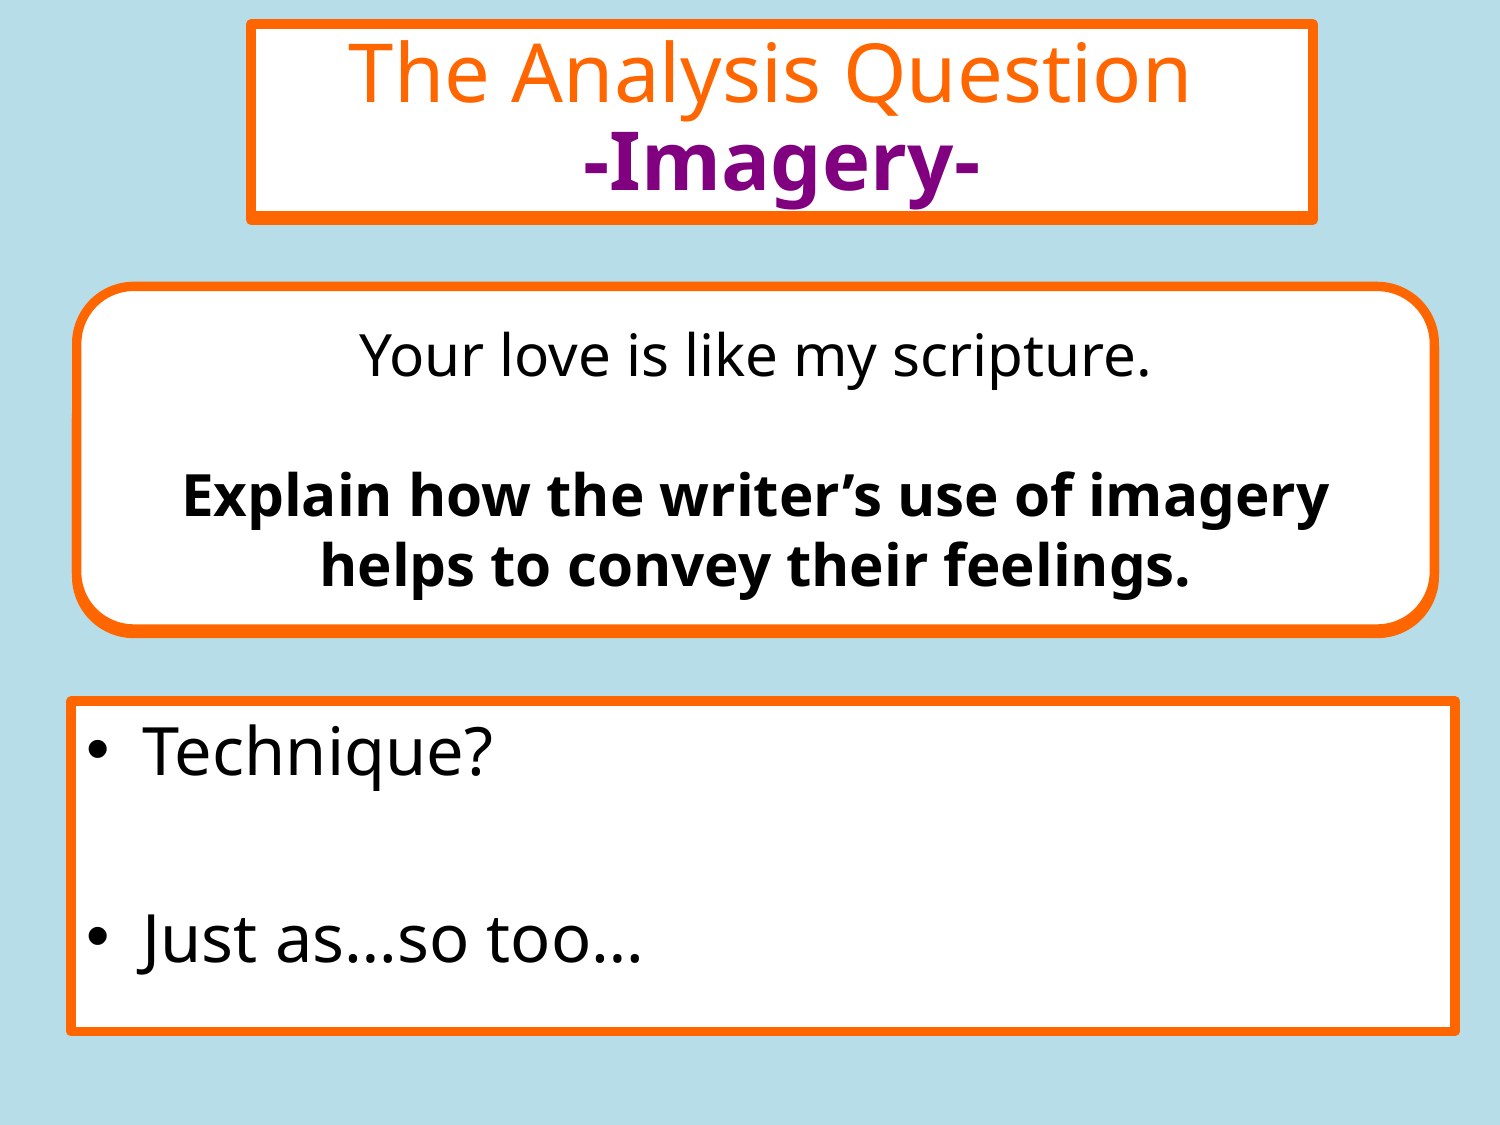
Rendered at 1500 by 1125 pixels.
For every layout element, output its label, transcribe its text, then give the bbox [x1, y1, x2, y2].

text_box Your love is like my scripture. Explain how the writer’s use of imagery helps to convey their feelings. [74, 284, 1437, 632]
text_box The Analysis Question -Imagery- [250, 216, 1314, 220]
text_box Technique? Just as…so too… [71, 701, 1455, 1032]
text_box The Analysis Question -Imagery- [250, 24, 1314, 216]
text_box Your love is my scripture. Explain how the writer’s use of imagery helps to convey their feelings. [75, 585, 1436, 636]
